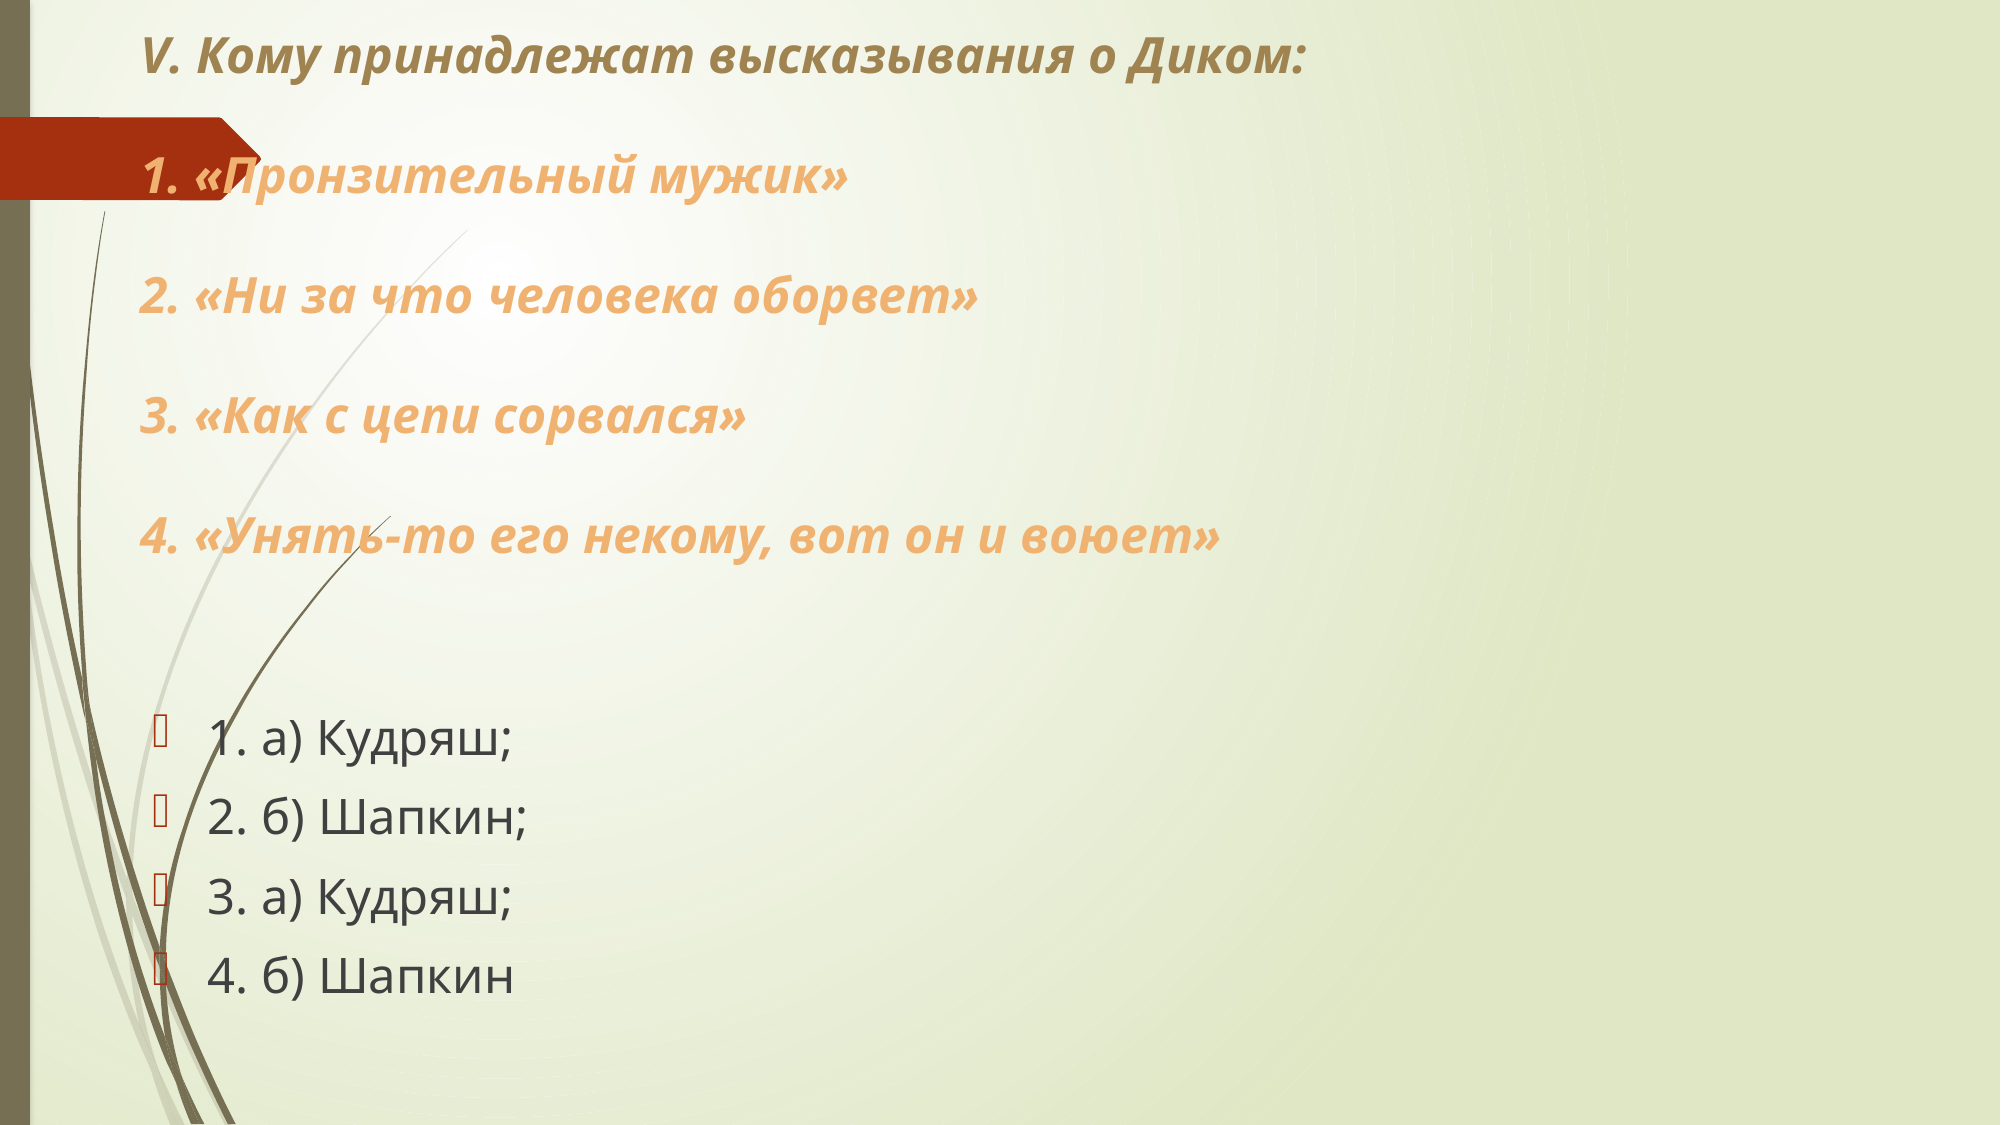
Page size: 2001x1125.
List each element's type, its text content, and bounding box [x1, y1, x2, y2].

list 1. а) Кудряш; 2. б) Шапкин; 3. а) Кудряш; 4. б) Шапкин [137, 699, 1863, 1014]
title V. Кому принадлежат высказывания о Диком: 1. «Пронзительный мужик» 2. «Ни за что человека оборвет» 3. «Как с цепи сорвался» 4. «Унять-то его некому, вот он и воюет» [125, 16, 1850, 594]
